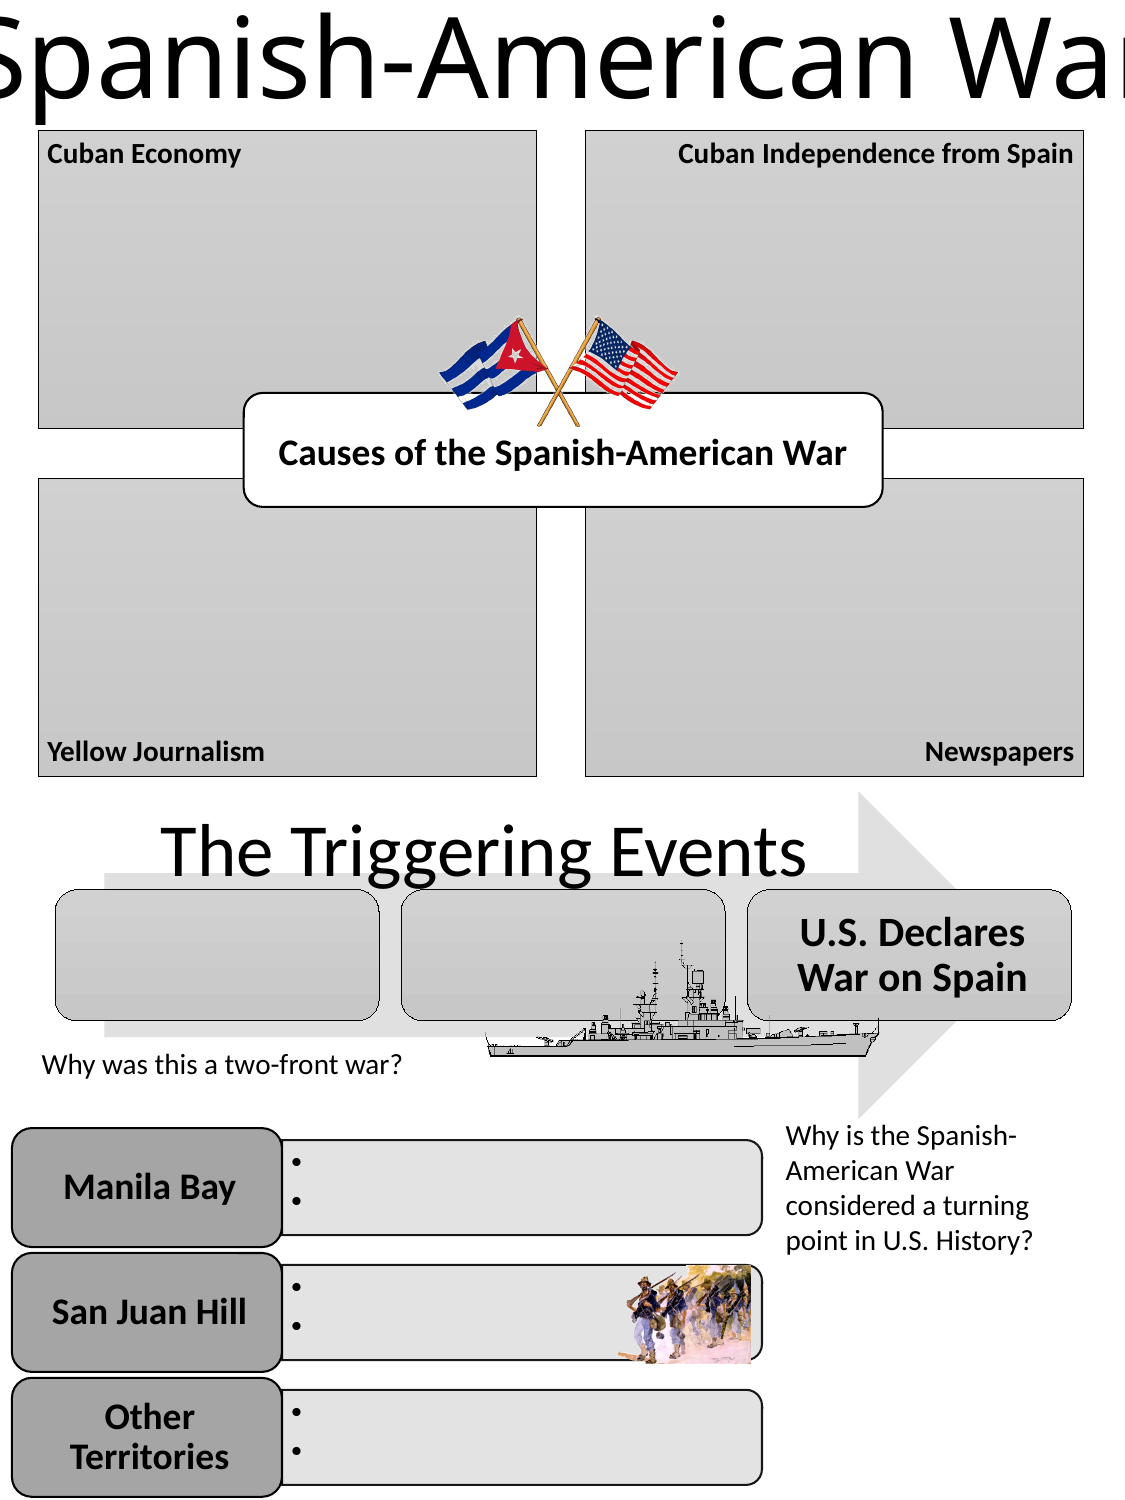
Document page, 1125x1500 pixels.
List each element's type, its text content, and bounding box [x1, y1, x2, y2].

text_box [11, 1127, 762, 1497]
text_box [0, 129, 1125, 777]
picture [434, 313, 682, 430]
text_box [23, 791, 1104, 1120]
text_box Spanish-American War [0, 0, 1125, 129]
text_box Why is the Spanish-American War considered a turning point in U.S. History? [770, 1120, 1092, 1264]
picture [612, 1265, 751, 1364]
picture [483, 939, 880, 1064]
